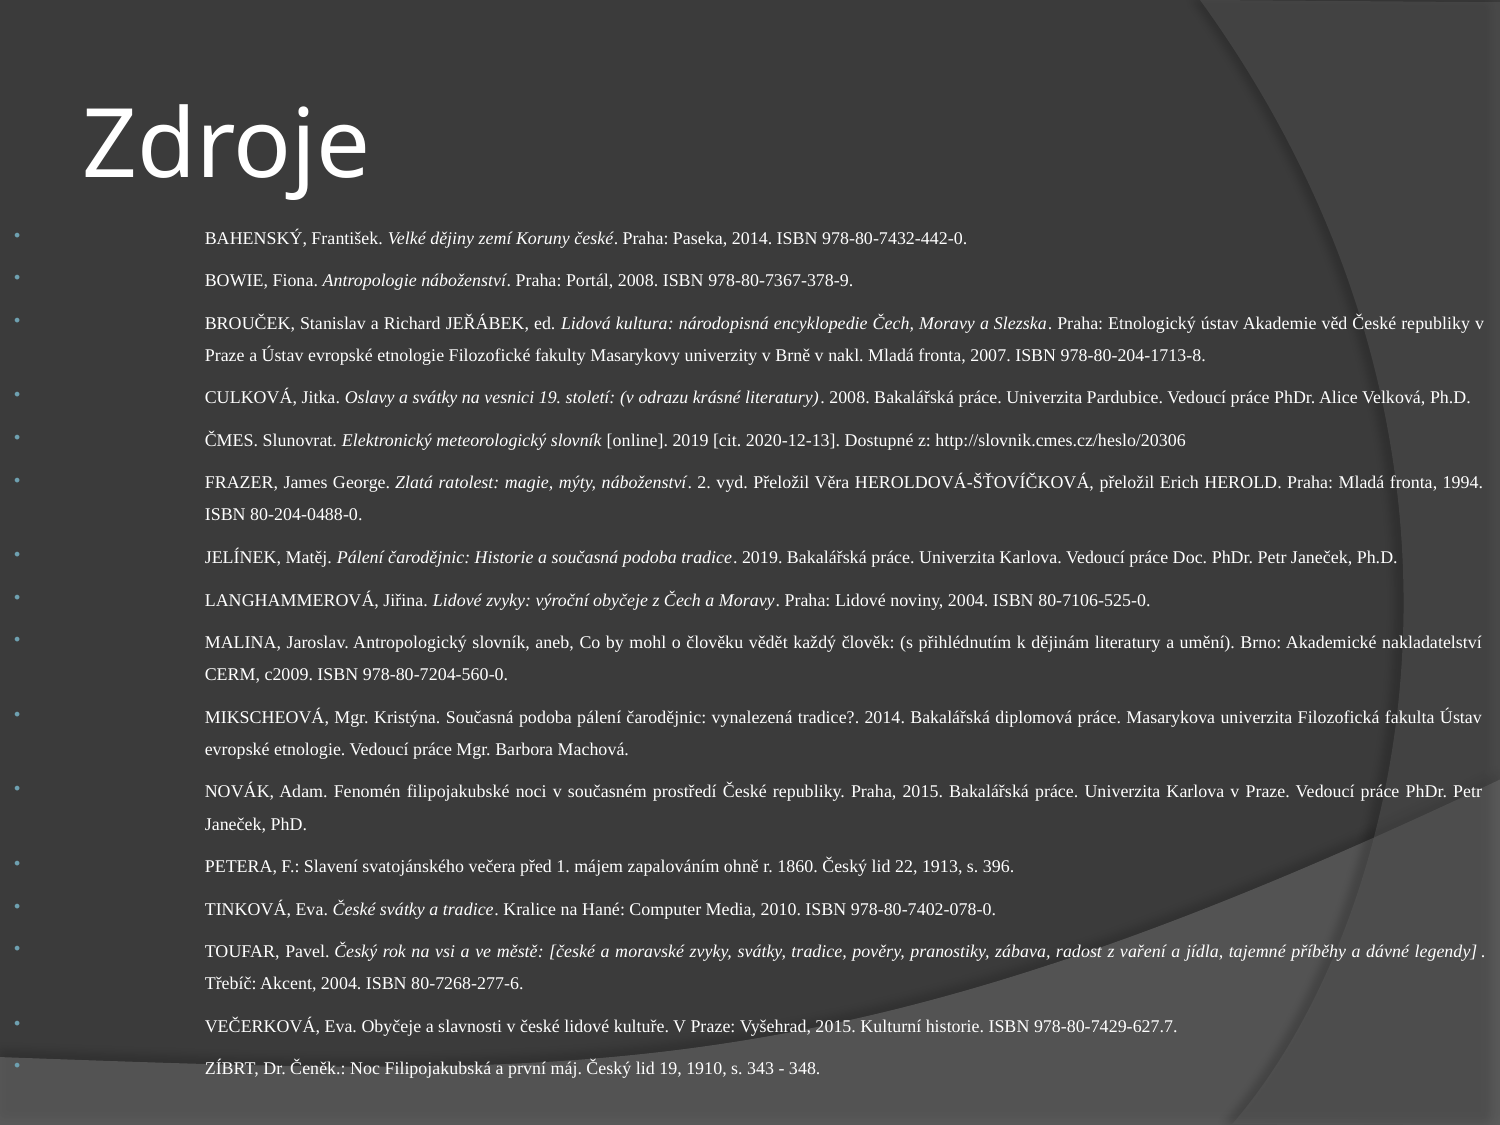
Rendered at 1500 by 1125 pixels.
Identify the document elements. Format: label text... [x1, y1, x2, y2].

list BAHENSKÝ, František. Velké dějiny zemí Koruny české. Praha: Paseka, 2014. ISBN 978-80-7432-442-0. BOWIE, Fiona. Antropologie náboženství. Praha: Portál, 2008. ISBN 978-80-7367-378-9. BROUČEK, Stanislav a Richard JEŘÁBEK, ed. Lidová kultura: národopisná encyklopedie Čech, Moravy a Slezska. Praha: Etnologický ústav Akademie věd České republiky v Praze a Ústav evropské etnologie Filozofické fakulty Masarykovy univerzity v Brně v nakl. Mladá fronta, 2007. ISBN 978-80-204-1713-8. CULKOVÁ, Jitka. Oslavy a svátky na vesnici 19. století: (v odrazu krásné literatury). 2008. Bakalářská práce. Univerzita Pardubice. Vedoucí práce PhDr. Alice Velková, Ph.D. ČMES. Slunovrat. Elektronický meteorologický slovník [online]. 2019 [cit. 2020-12-13]. Dostupné z: http://slovnik.cmes.cz/heslo/20306 FRAZER, James George. Zlatá ratolest: magie, mýty, náboženství. 2. vyd. Přeložil Věra HEROLDOVÁ-ŠŤOVÍČKOVÁ, přeložil Erich HEROLD. Praha: Mladá fronta, 1994. ISBN 80-204-0488-0. JELÍNEK, Matěj. Pálení čarodějnic: Historie a současná podoba tradice. 2019. Bakalářská práce. Univerzita Karlova. Vedoucí práce Doc. PhDr. Petr Janeček, Ph.D. LANGHAMMEROVÁ, Jiřina. Lidové zvyky: výroční obyčeje z Čech a Moravy. Praha: Lidové noviny, 2004. ISBN 80-7106-525-0. MALINA, Jaroslav. Antropologický slovník, aneb, Co by mohl o člověku vědět každý člověk: (s přihlédnutím k dějinám literatury a umění). Brno: Akademické nakladatelství CERM, c2009. ISBN 978-80-7204-560-0. MIKSCHEOVÁ, Mgr. Kristýna. Současná podoba pálení čarodějnic: vynalezená tradice?. 2014. Bakalářská diplomová práce. Masarykova univerzita Filozofická fakulta Ústav evropské etnologie. Vedoucí práce Mgr. Barbora Machová. NOVÁK, Adam. Fenomén filipojakubské noci v současném prostředí České republiky. Praha, 2015. Bakalářská práce. Univerzita Karlova v Praze. Vedoucí práce PhDr. Petr Janeček, PhD. PETERA, F.: Slavení svatojánského večera před 1. májem zapalováním ohně r. 1860. Český lid 22, 1913, s. 396. TINKOVÁ, Eva. České svátky a tradice. Kralice na Hané: Computer Media, 2010. ISBN 978-80-7402-078-0. TOUFAR, Pavel. Český rok na vsi a ve městě: [české a moravské zvyky, svátky, tradice, pověry, pranostiky, zábava, radost z vaření a jídla, tajemné příběhy a dávné legendy]. Třebíč: Akcent, 2004. ISBN 80-7268-277-6. VEČERKOVÁ, Eva. Obyčeje a slavnosti v české lidové kultuře. V Praze: Vyšehrad, 2015. Kulturní historie. ISBN 978-80-7429-627.7. ZÍBRT, Dr. Čeněk.: Noc Filipojakubská a první máj. Český lid 19, 1910, s. 343 - 348. [0, 208, 1500, 1125]
title Zdroje [75, 45, 1300, 208]
